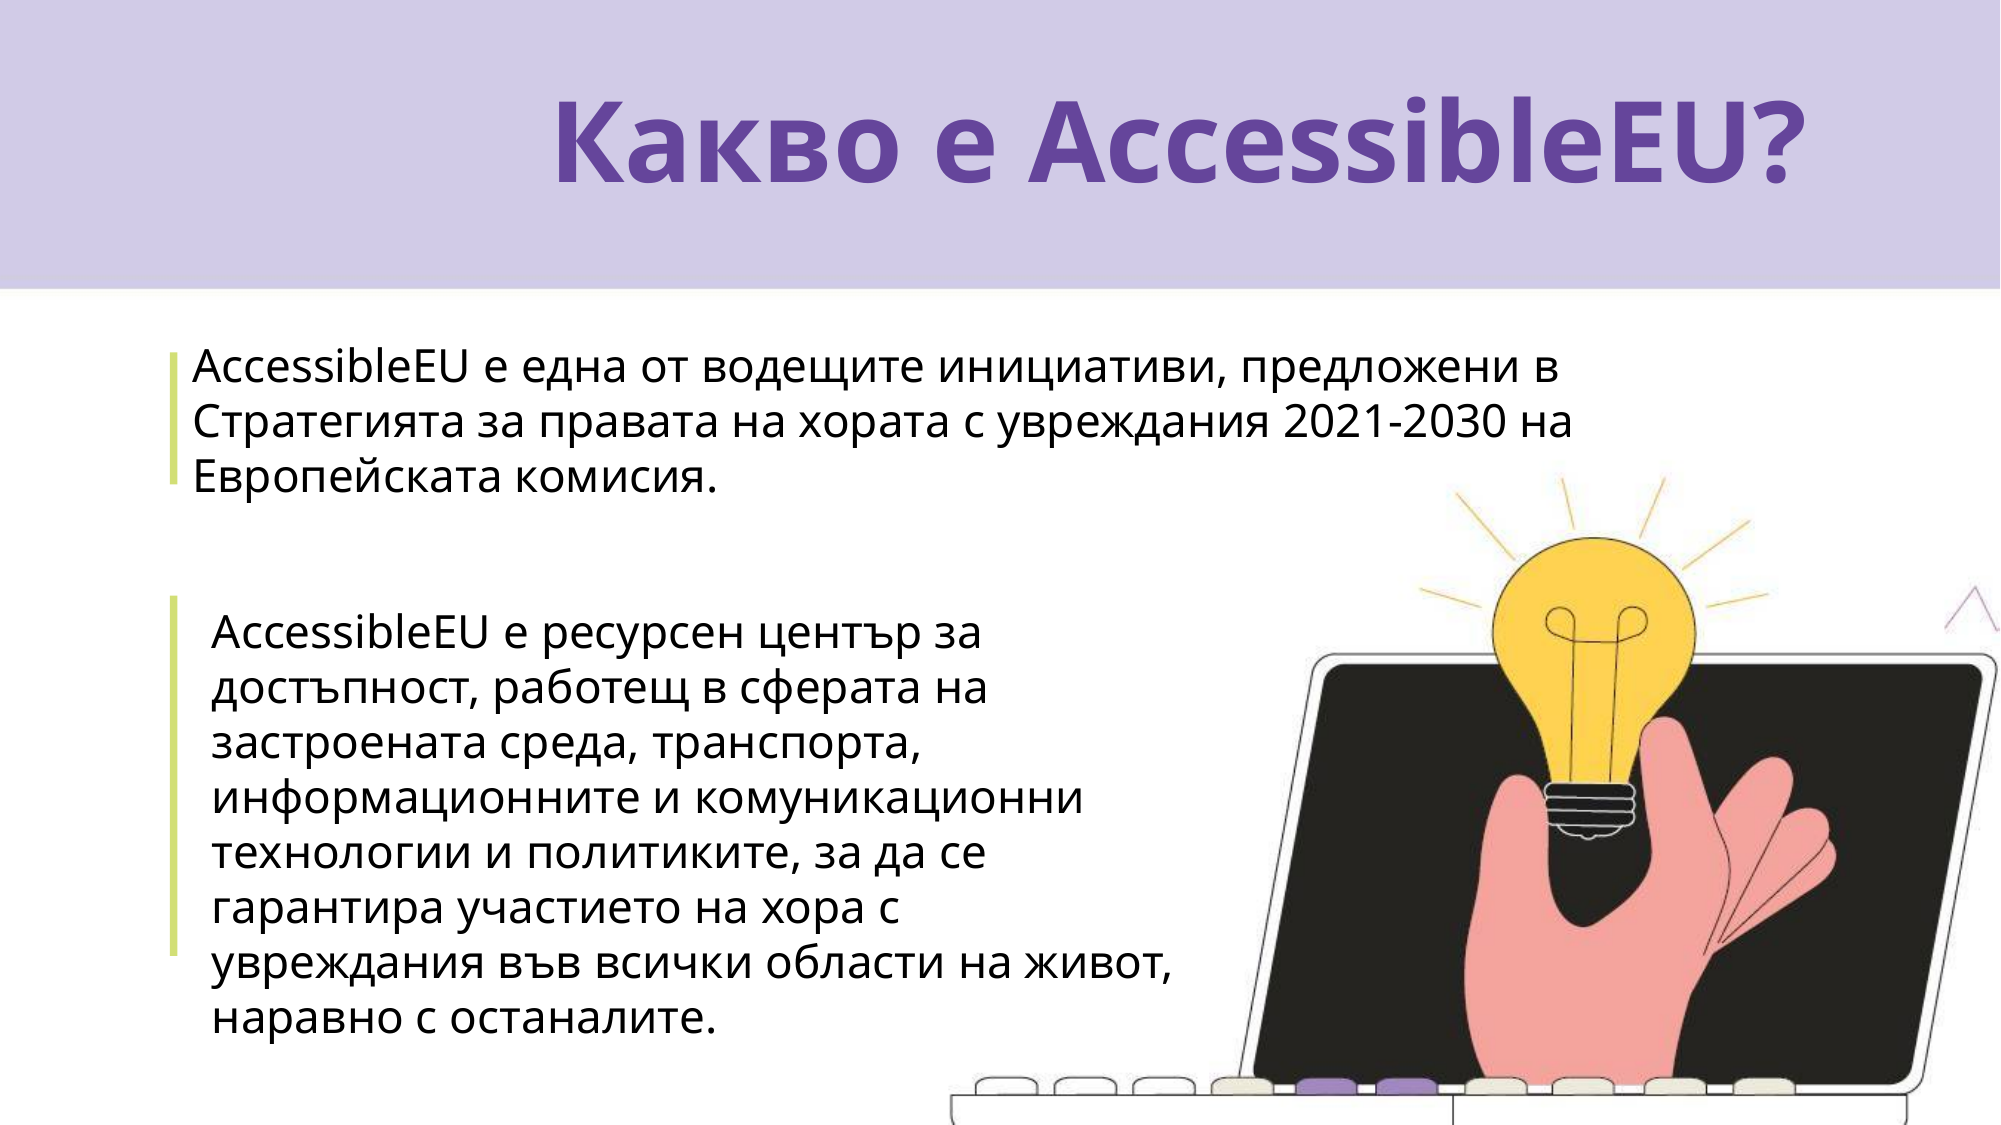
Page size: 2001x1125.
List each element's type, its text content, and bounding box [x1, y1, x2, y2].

text_box [169, 351, 178, 485]
title Какво е AccessibleEU? [534, 62, 1871, 266]
picture [0, 0, 2001, 1125]
text_box [169, 594, 178, 957]
text_box AccessibleEU е ресурсен център за достъпност, работещ в сферата на застроената среда, транспорта, информационните и комуникационни технологии и политиките, за да се гарантира участието на хора с увреждания във всички области на живот, наравно с останалите. [197, 595, 1202, 1051]
text_box AccessibleEU е една от водещите инициативи, предложени в Стратегията за правата на хората с увреждания 2021-2030 на Европейската комисия. [177, 329, 1597, 565]
